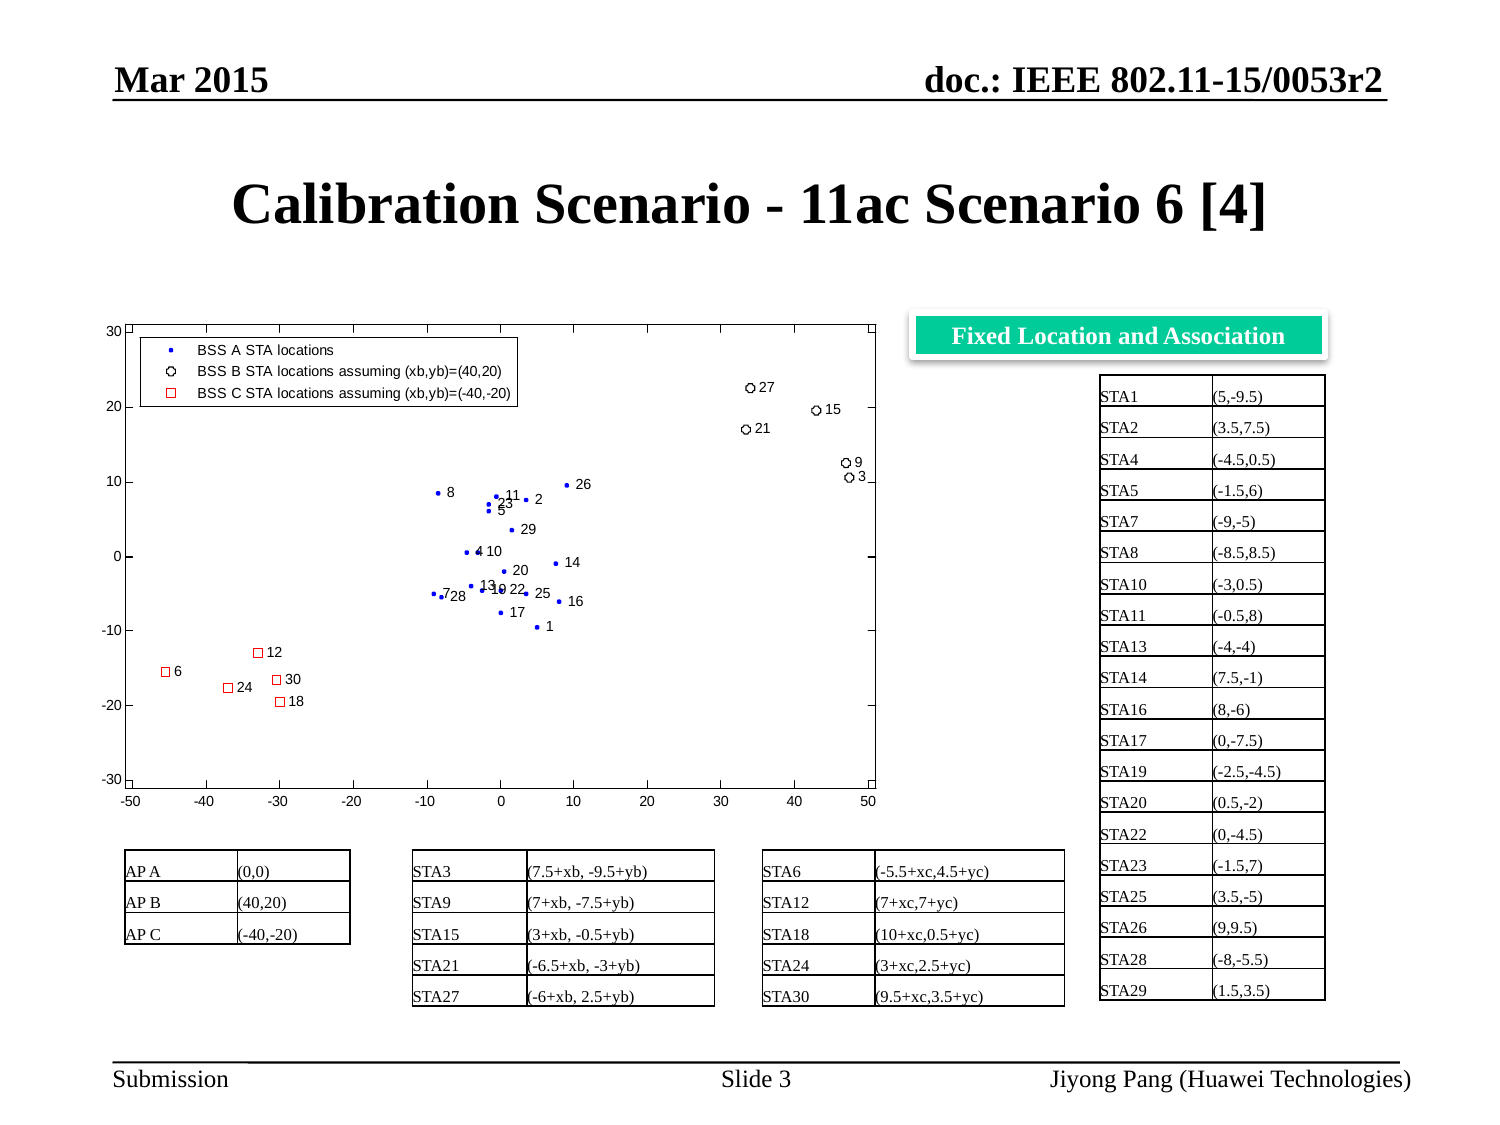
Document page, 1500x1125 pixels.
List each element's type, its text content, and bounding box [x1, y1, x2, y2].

table_cell (-2.5,-4.5) [1213, 751, 1324, 780]
table_cell STA4 [1101, 438, 1212, 468]
table_header AP A [126, 851, 237, 880]
table_header STA6 [763, 851, 874, 880]
table_cell STA19 [1101, 751, 1212, 780]
table_cell STA9 [413, 882, 526, 912]
table_cell AP B [126, 882, 237, 912]
table_cell STA24 [763, 945, 874, 974]
footer Jiyong Pang (Huawei Technologies) [1049, 1061, 1417, 1093]
table_cell STA18 [763, 913, 874, 943]
table_cell (7+xb, -7.5+yb) [528, 882, 714, 912]
table_cell (7+xc,7+yc) [876, 882, 1064, 912]
table_header (0,0) [238, 851, 349, 880]
table_cell (3.5,7.5) [1213, 407, 1324, 437]
table_cell STA23 [1101, 844, 1212, 874]
table_cell (10+xc,0.5+yc) [876, 913, 1064, 943]
table_cell STA12 [763, 882, 874, 912]
picture [74, 312, 894, 818]
table_cell (-1.5,7) [1213, 844, 1324, 874]
table_cell STA28 [1101, 938, 1212, 968]
table_cell STA17 [1101, 720, 1212, 749]
table_cell STA8 [1101, 532, 1212, 562]
table_cell STA30 [763, 976, 874, 1005]
table_cell STA13 [1101, 626, 1212, 655]
table_cell (-3,0.5) [1213, 563, 1324, 593]
table_cell STA5 [1101, 470, 1212, 499]
table_header STA1 [1101, 376, 1212, 405]
table_cell AP C [126, 913, 237, 943]
table_cell (-8,-5.5) [1213, 938, 1324, 968]
table_cell (3.5,-5) [1213, 876, 1324, 905]
table_cell STA10 [1101, 563, 1212, 593]
table_cell (-4.5,0.5) [1213, 438, 1324, 468]
table_cell STA26 [1101, 907, 1212, 936]
table_cell STA2 [1101, 407, 1212, 437]
table_cell (7.5,-1) [1213, 657, 1324, 687]
table_cell STA14 [1101, 657, 1212, 687]
table_cell STA16 [1101, 688, 1212, 718]
table_cell (3+xb, -0.5+yb) [528, 913, 714, 943]
table_cell STA25 [1101, 876, 1212, 905]
table_cell STA29 [1101, 969, 1212, 999]
text_box Fixed Location and Association [909, 309, 1328, 360]
table_cell (0,-7.5) [1213, 720, 1324, 749]
table_cell (-0.5,8) [1213, 595, 1324, 624]
table_cell (‑6+xb, 2.5+yb) [528, 976, 714, 1005]
table_header STA3 [413, 851, 526, 880]
table_header (7.5+xb, ‑9.5+yb) [528, 851, 714, 880]
table_header (-5.5+xc,4.5+yc) [876, 851, 1064, 880]
table_cell (-8.5,8.5) [1213, 532, 1324, 562]
table_cell (40,20) [238, 882, 349, 912]
table_cell (3+xc,2.5+yc) [876, 945, 1064, 974]
table_cell STA7 [1101, 501, 1212, 530]
table_cell (8,-6) [1213, 688, 1324, 718]
title Calibration Scenario - 11ac Scenario 6 [4] [112, 112, 1388, 288]
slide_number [114, 54, 272, 101]
slide_number Slide 3 [712, 1061, 800, 1093]
table_cell STA20 [1101, 782, 1212, 811]
table_cell (-4,-4) [1213, 626, 1324, 655]
table_cell (9.5+xc,3.5+yc) [876, 976, 1064, 1005]
table_cell STA21 [413, 945, 526, 974]
table_cell STA11 [1101, 595, 1212, 624]
table_cell (-40,-20) [238, 913, 349, 943]
table_cell (-6.5+xb, -3+yb) [528, 945, 714, 974]
table_header (5,-9.5) [1213, 376, 1324, 405]
table_cell (9,9.5) [1213, 907, 1324, 936]
table_cell STA15 [413, 913, 526, 943]
table_cell (0.5,-2) [1213, 782, 1324, 811]
table_cell STA27 [413, 976, 526, 1005]
table_cell (-9,-5) [1213, 501, 1324, 530]
table_cell (0,-4.5) [1213, 813, 1324, 843]
table_cell STA22 [1101, 813, 1212, 843]
table_cell (-1.5,6) [1213, 470, 1324, 499]
table_cell (1.5,3.5) [1213, 969, 1324, 999]
